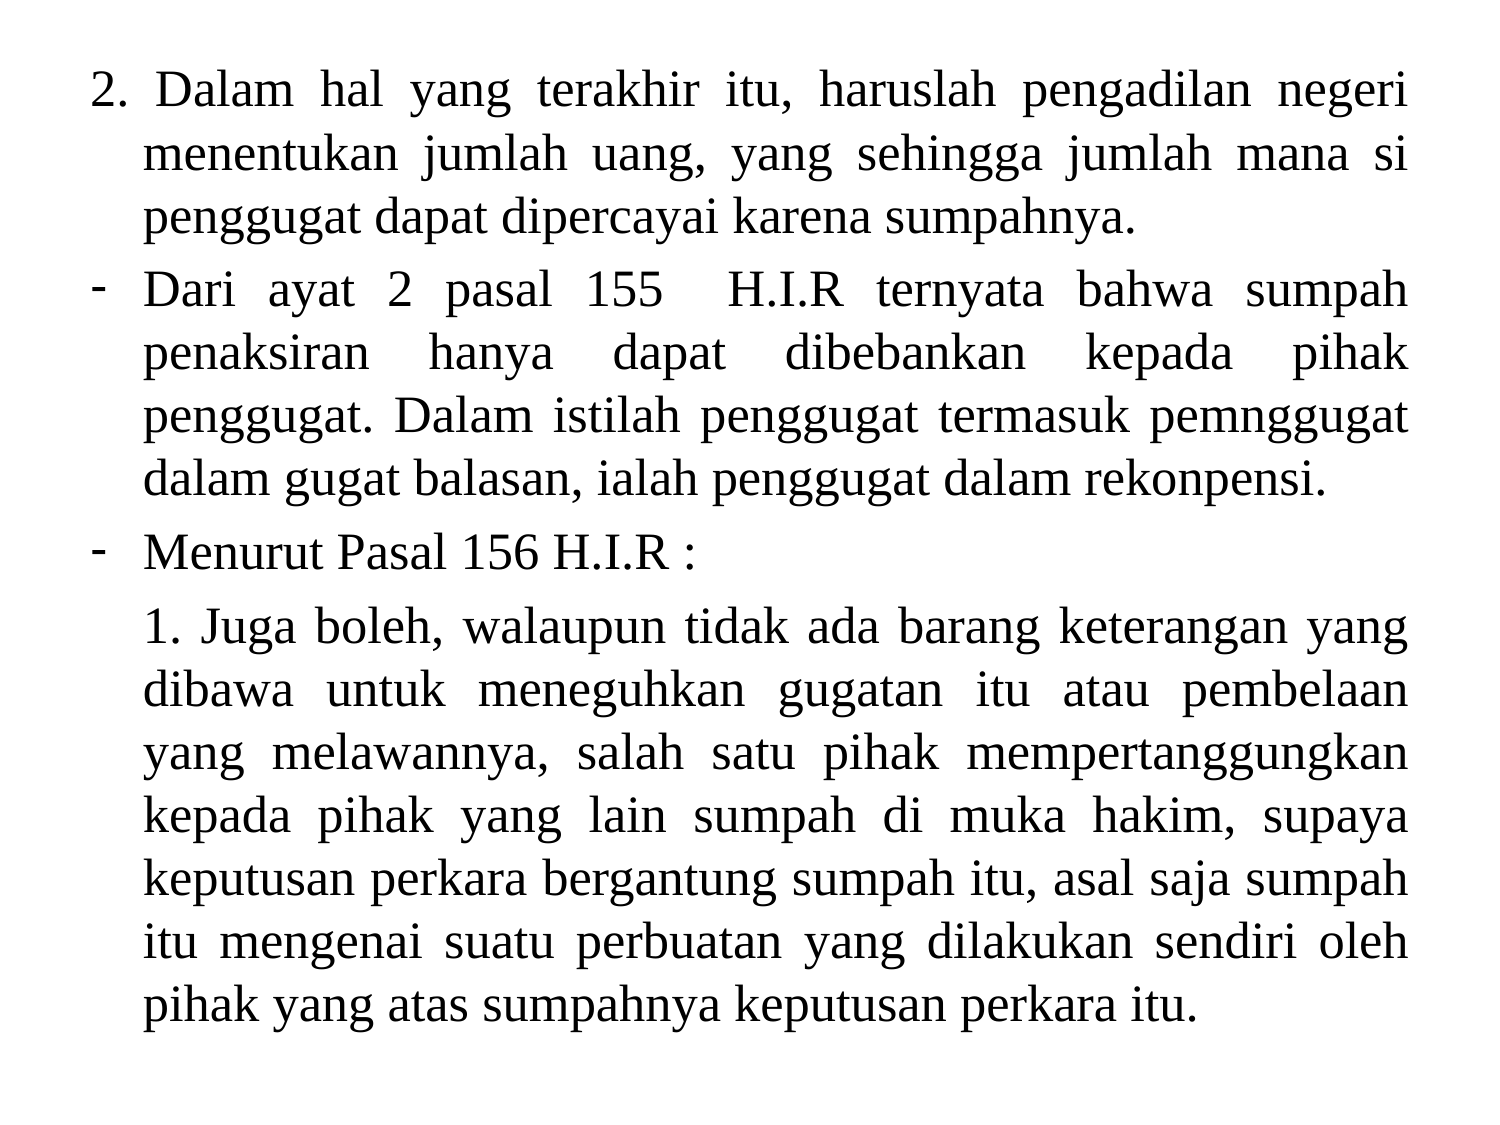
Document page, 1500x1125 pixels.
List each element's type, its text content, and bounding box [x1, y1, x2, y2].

list 2. Dalam hal yang terakhir itu, haruslah pengadilan negeri menentukan jumlah uang, yang sehingga jumlah mana si penggugat dapat dipercayai karena sumpahnya. Dari ayat 2 pasal 155 H.I.R ternyata bahwa sumpah penaksiran hanya dapat dibebankan kepada pihak penggugat. Dalam istilah penggugat termasuk pemnggugat dalam gugat balasan, ialah penggugat dalam rekonpensi. Menurut Pasal 156 H.I.R : 1. Juga boleh, walaupun tidak ada barang keterangan yang dibawa untuk meneguhkan gugatan itu atau pembelaan yang melawannya, salah satu pihak mempertanggungkan kepada pihak yang lain sumpah di muka hakim, supaya keputusan perkara bergantung sumpah itu, asal saja sumpah itu mengenai suatu perbuatan yang dilakukan sendiri oleh pihak yang atas sumpahnya keputusan perkara itu. [75, 46, 1425, 1067]
